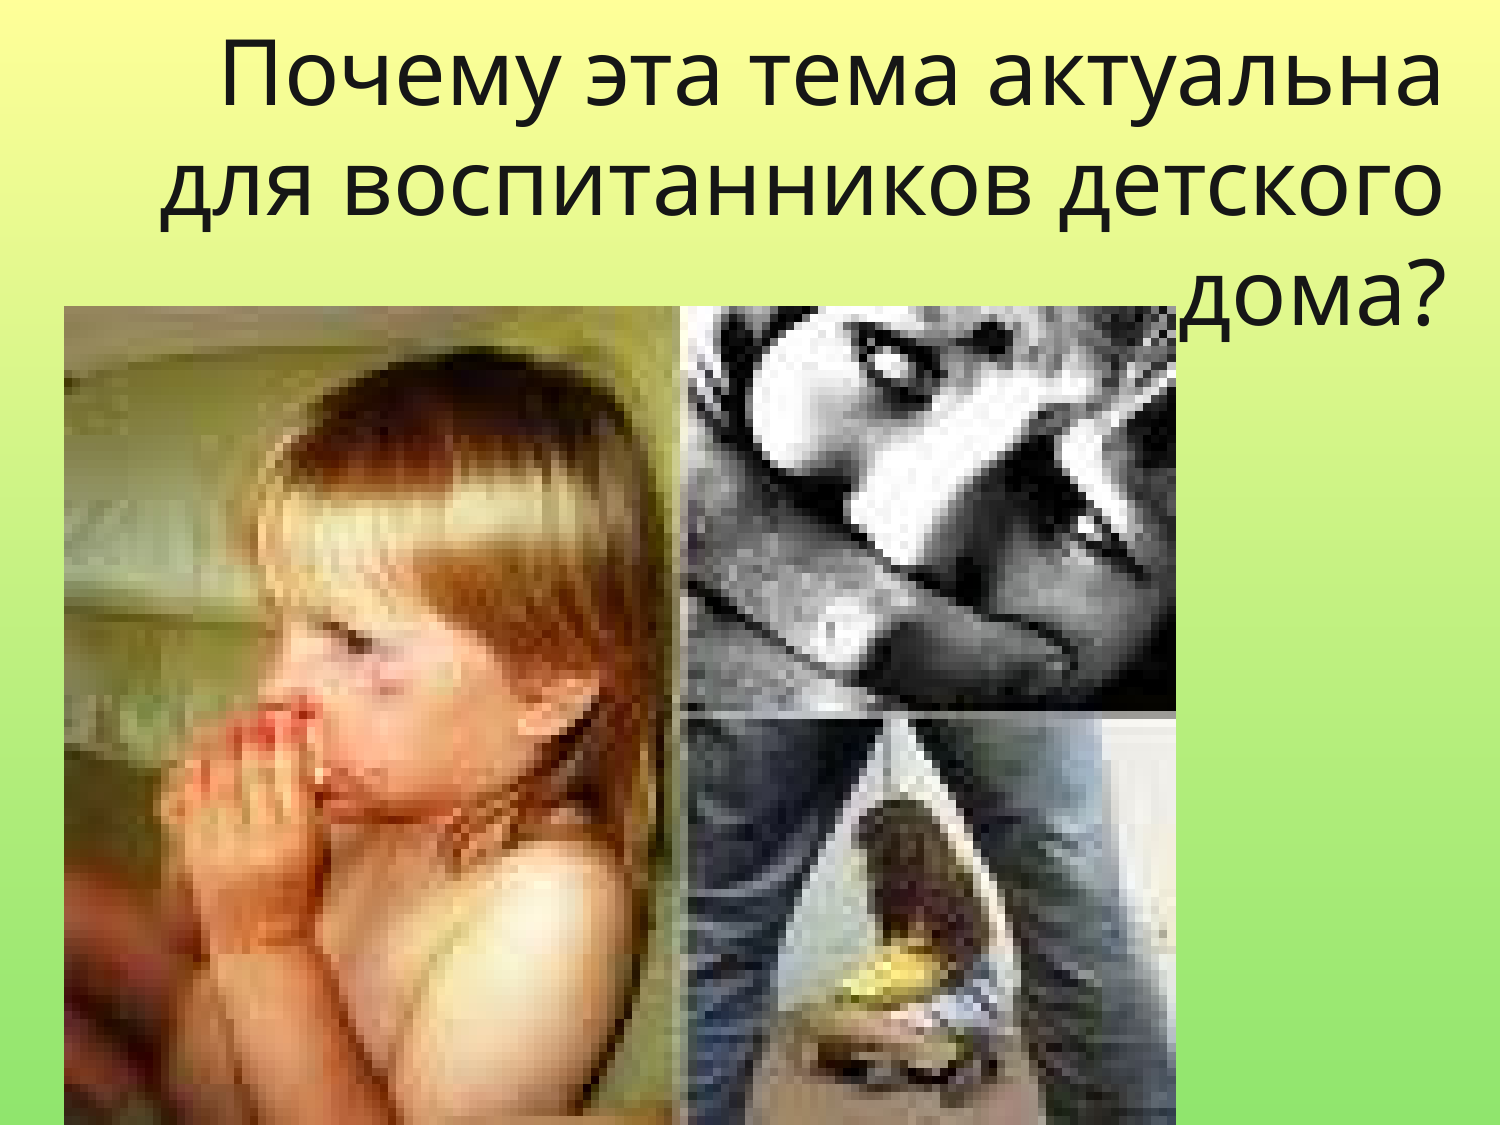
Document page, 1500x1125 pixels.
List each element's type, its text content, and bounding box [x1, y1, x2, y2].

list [64, 306, 1176, 1125]
title Почему эта тема актуальна для воспитанников детского дома? [111, 66, 1463, 292]
